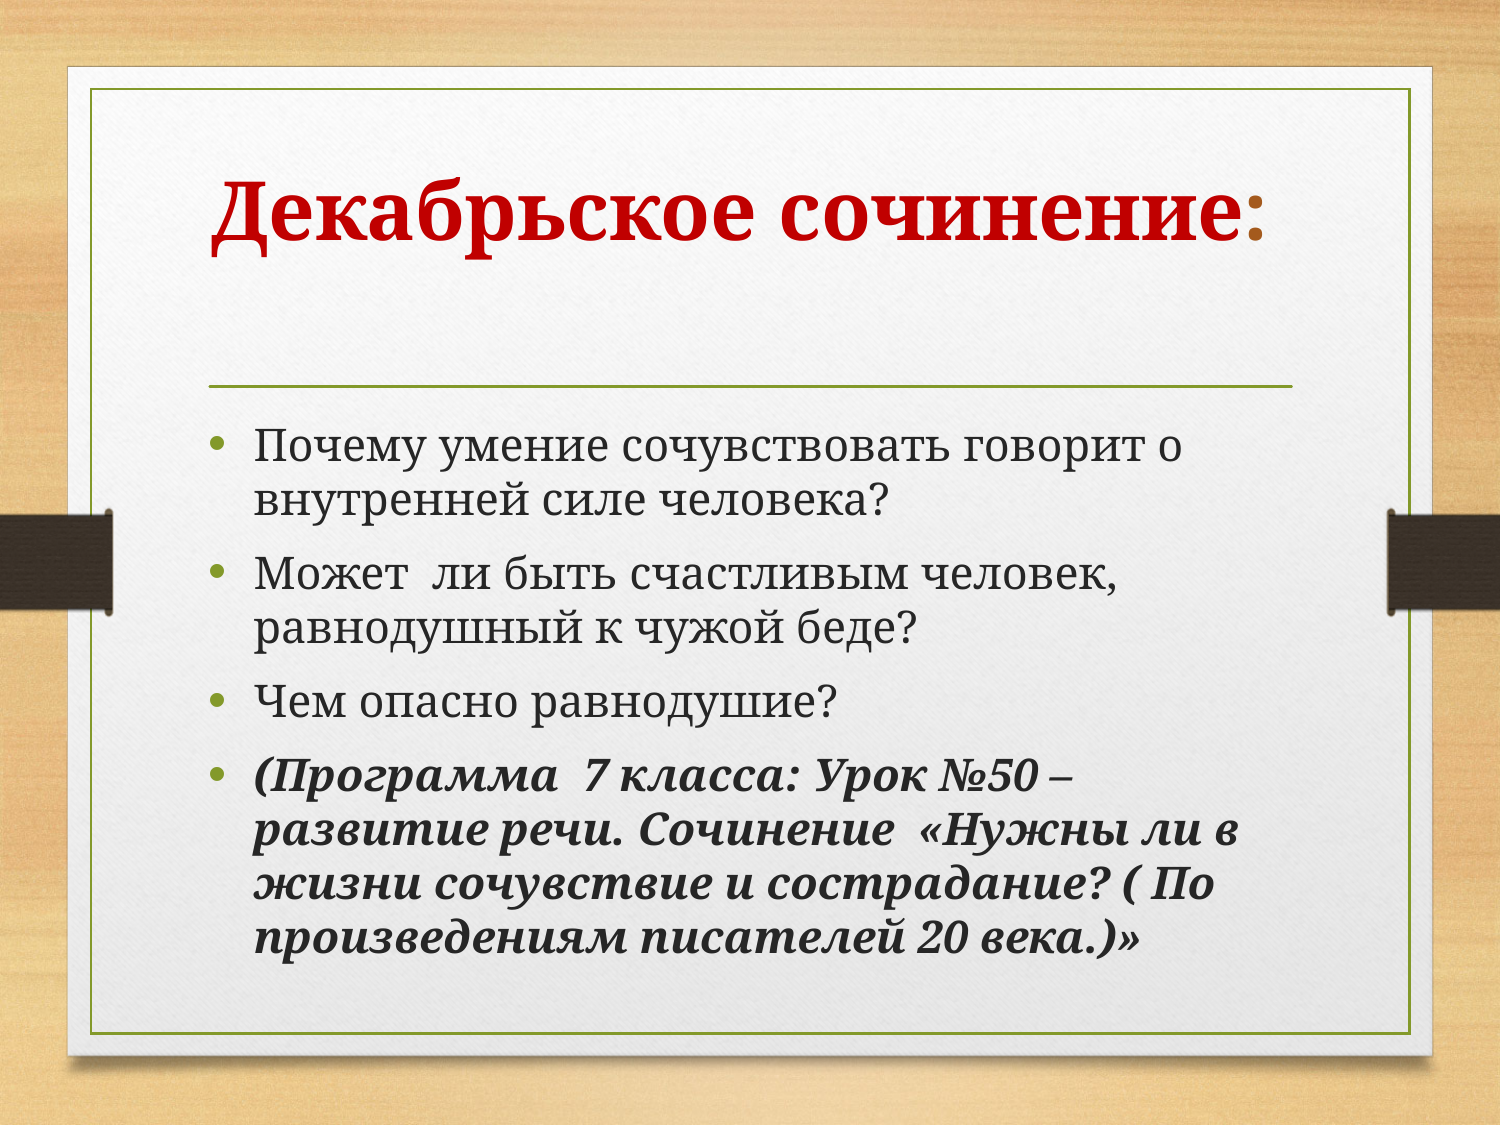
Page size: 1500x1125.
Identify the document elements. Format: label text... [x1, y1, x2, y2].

list Почему умение сочувствовать говорит о внутренней силе человека? Может ли быть счастливым человек, равнодушный к чужой беде? Чем опасно равнодушие? (Программа 7 класса: Урок №50 – развитие речи. Сочинение «Нужны ли в жизни сочувствие и сострадание? ( По произведениям писателей 20 века.)» [193, 408, 1309, 974]
title Декабрьское сочинение: [193, 150, 1309, 365]
picture [0, 0, 1500, 1125]
